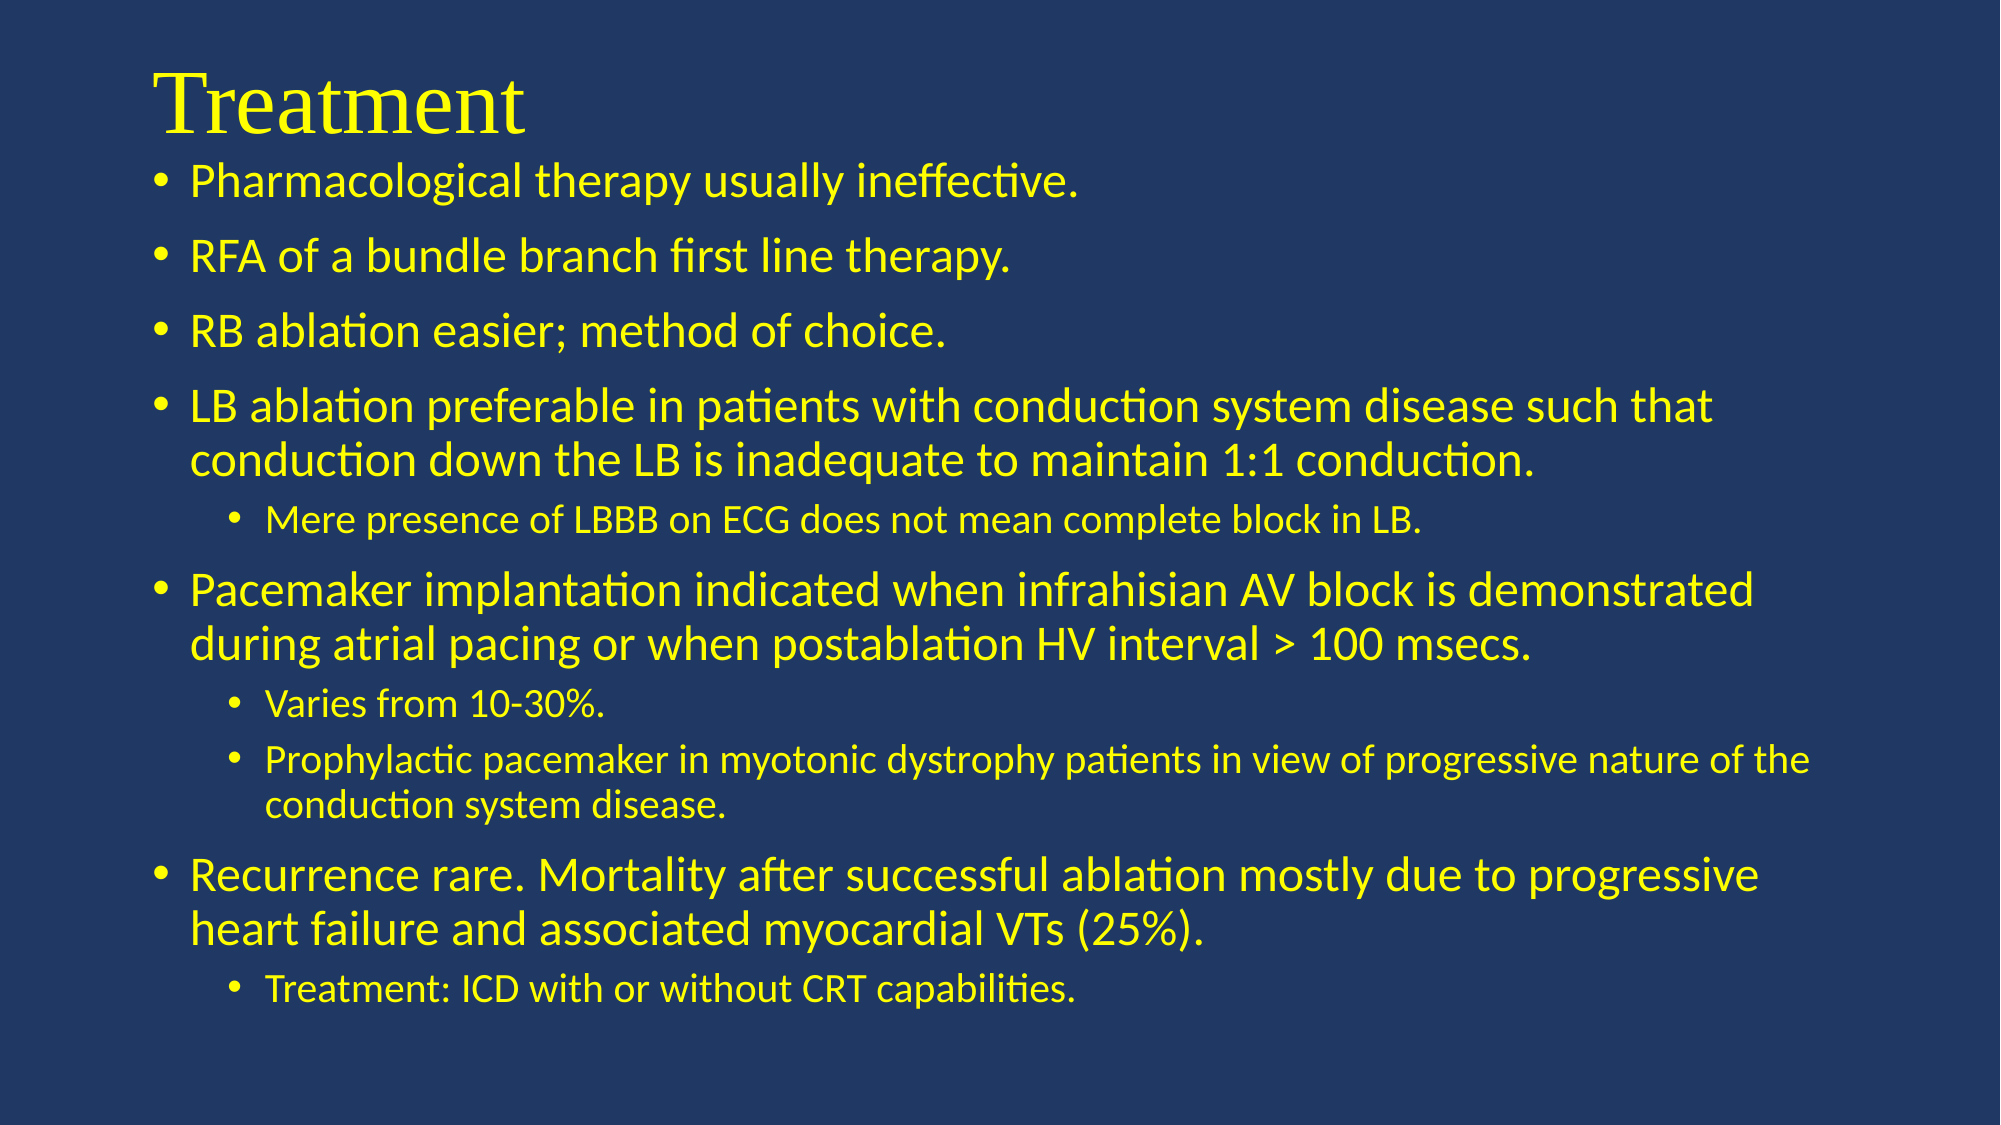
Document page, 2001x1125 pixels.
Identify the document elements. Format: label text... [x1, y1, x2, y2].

list Pharmacological therapy usually ineffective. RFA of a bundle branch first line therapy. RB ablation easier; method of choice. LB ablation preferable in patients with conduction system disease such that conduction down the LB is inadequate to maintain 1:1 conduction. Mere presence of LBBB on ECG does not mean complete block in LB. Pacemaker implantation indicated when infrahisian AV block is demonstrated during atrial pacing or when postablation HV interval > 100 msecs. Varies from 10-30%. Prophylactic pacemaker in myotonic dystrophy patients in view of progressive nature of the conduction system disease. Recurrence rare. Mortality after successful ablation mostly due to progressive heart failure and associated myocardial VTs (25%). Treatment: ICD with or without CRT capabilities. [137, 147, 1863, 1125]
title Treatment [137, 0, 1863, 147]
